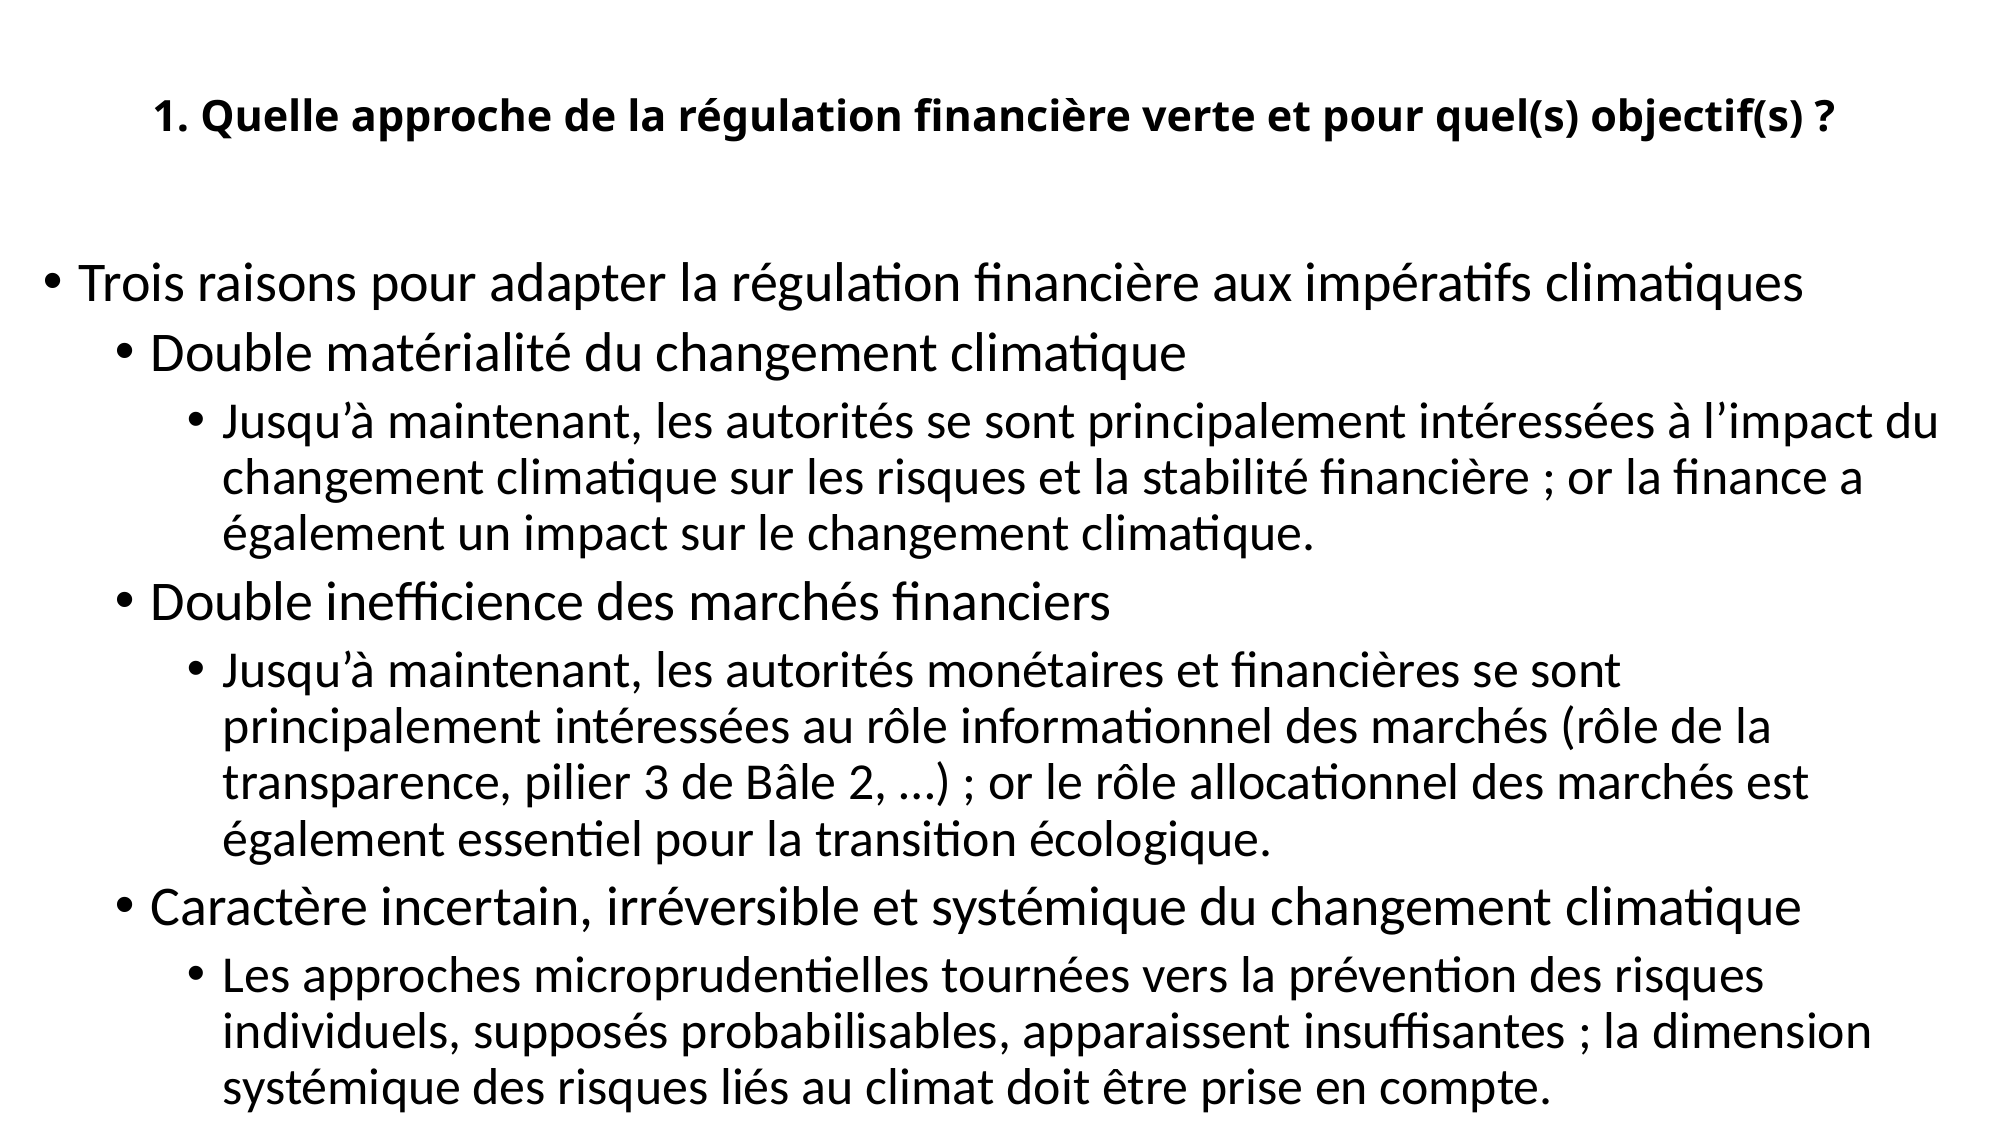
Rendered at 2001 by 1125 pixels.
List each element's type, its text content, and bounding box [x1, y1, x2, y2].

list Trois raisons pour adapter la régulation financière aux impératifs climatiques Double matérialité du changement climatique Jusqu’à maintenant, les autorités se sont principalement intéressées à l’impact du changement climatique sur les risques et la stabilité financière ; or la finance a également un impact sur le changement climatique. Double inefficience des marchés financiers Jusqu’à maintenant, les autorités monétaires et financières se sont principalement intéressées au rôle informationnel des marchés (rôle de la transparence, pilier 3 de Bâle 2, …) ; or le rôle allocationnel des marchés est également essentiel pour la transition écologique. Caractère incertain, irréversible et systémique du changement climatique Les approches microprudentielles tournées vers la prévention des risques individuels, supposés probabilisables, apparaissent insuffisantes ; la dimension systémique des risques liés au climat doit être prise en compte. [27, 245, 1962, 1125]
title 1. Quelle approche de la régulation financière verte et pour quel(s) objectif(s) ? [137, 23, 1863, 217]
